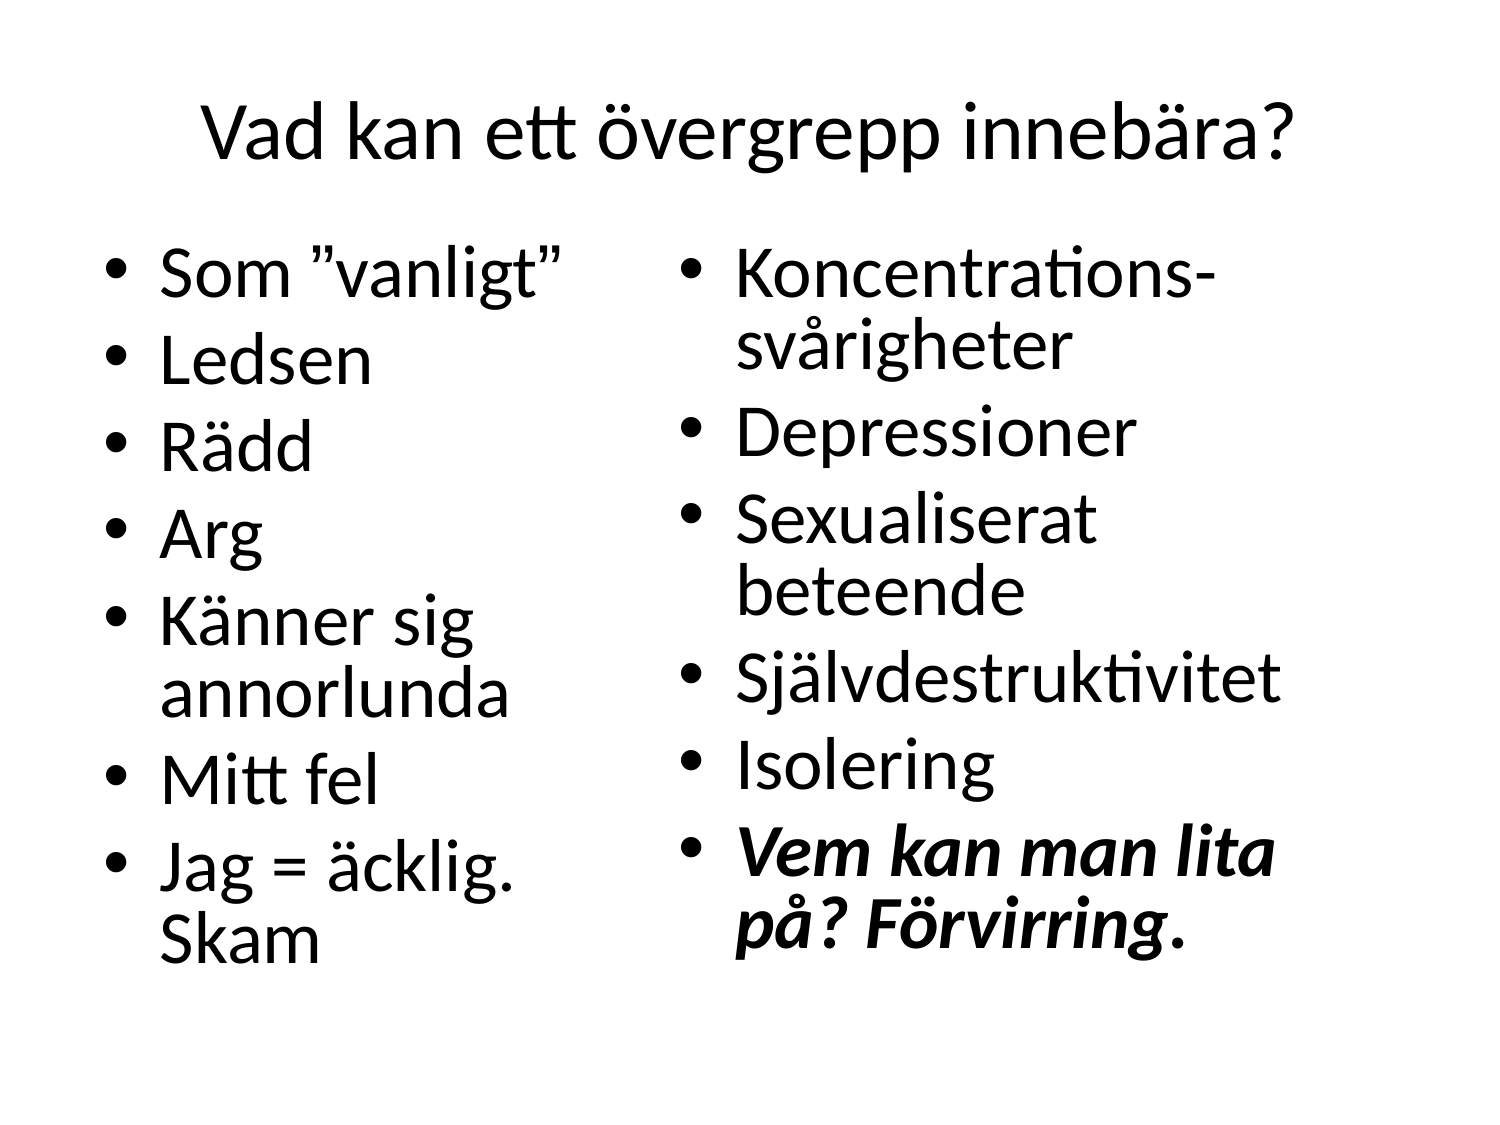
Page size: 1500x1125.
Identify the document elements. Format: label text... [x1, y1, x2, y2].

list Som ”vanligt” Ledsen Rädd Arg Känner sig annorlunda Mitt fel Jag = äcklig. Skam [88, 232, 664, 1018]
list Koncentrations-svårigheter Depressioner Sexualiserat beteende Självdestruktivitet Isolering Vem kan man lita på? Förvirring. [663, 232, 1387, 1039]
title Vad kan ett övergrepp innebära? [75, 45, 1425, 233]
